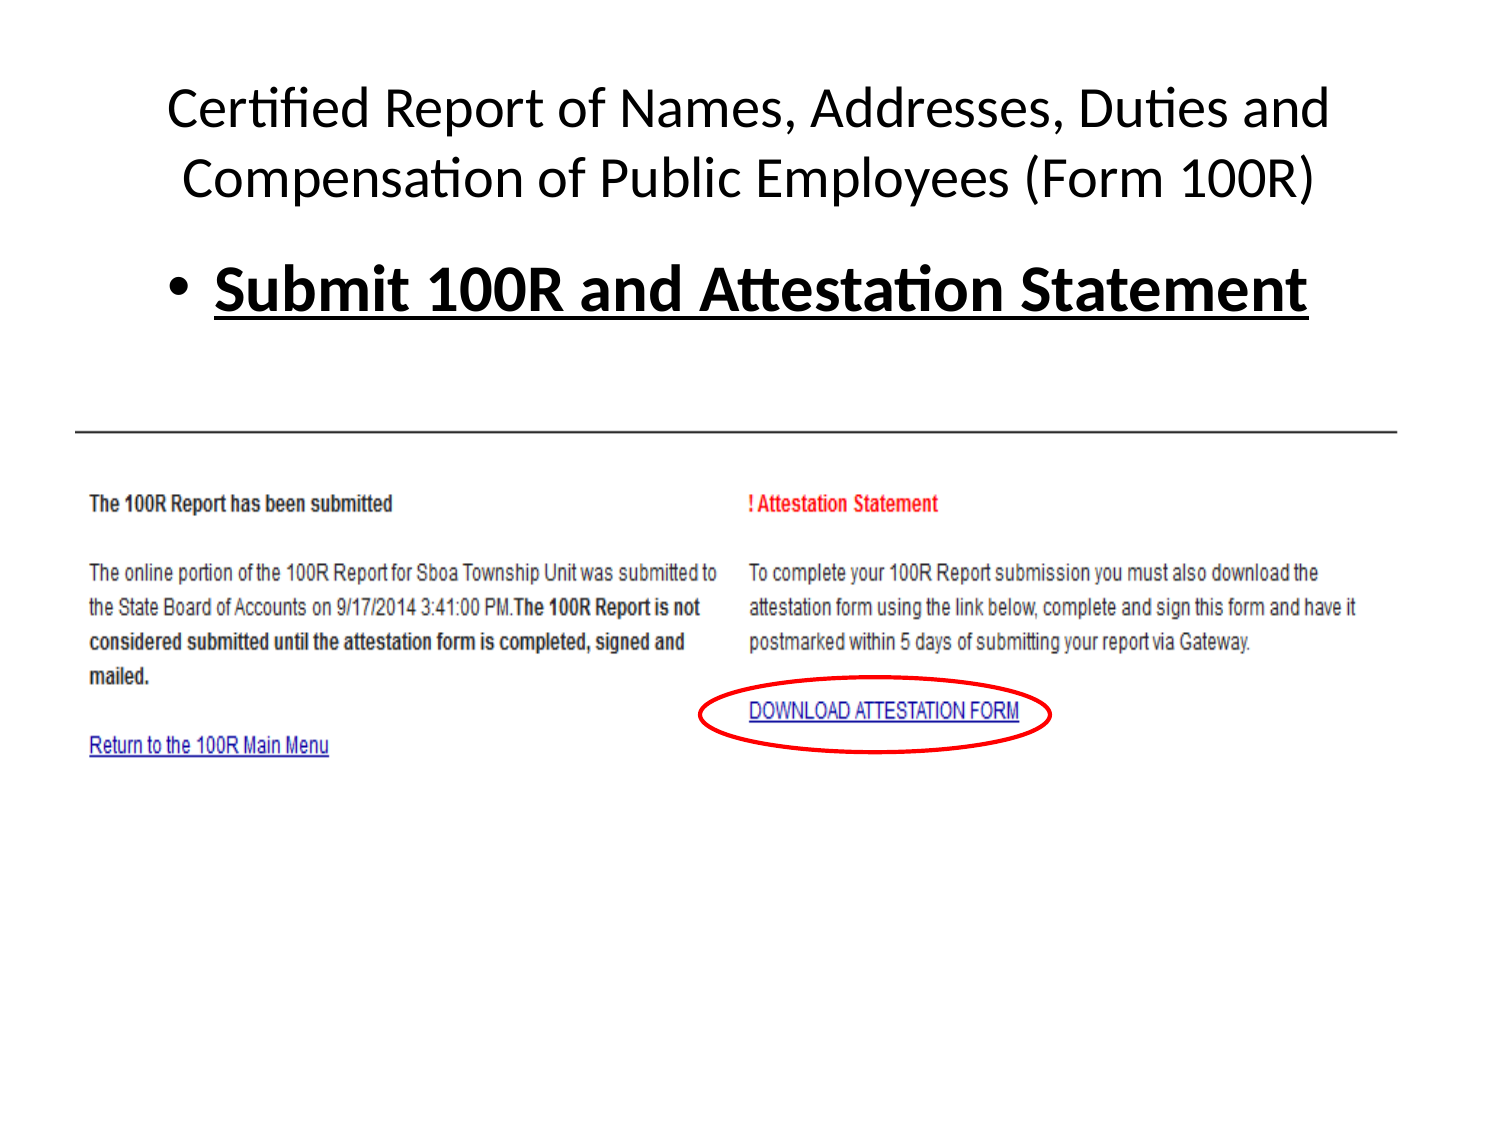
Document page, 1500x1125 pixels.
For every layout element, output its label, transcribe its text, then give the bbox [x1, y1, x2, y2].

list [74, 424, 1426, 863]
text_box Submit 100R and Attestation Statement [77, 237, 1428, 427]
title Certified Report of Names, Addresses, Duties and Compensation of Public Employees (Form 100R) [75, 45, 1425, 233]
